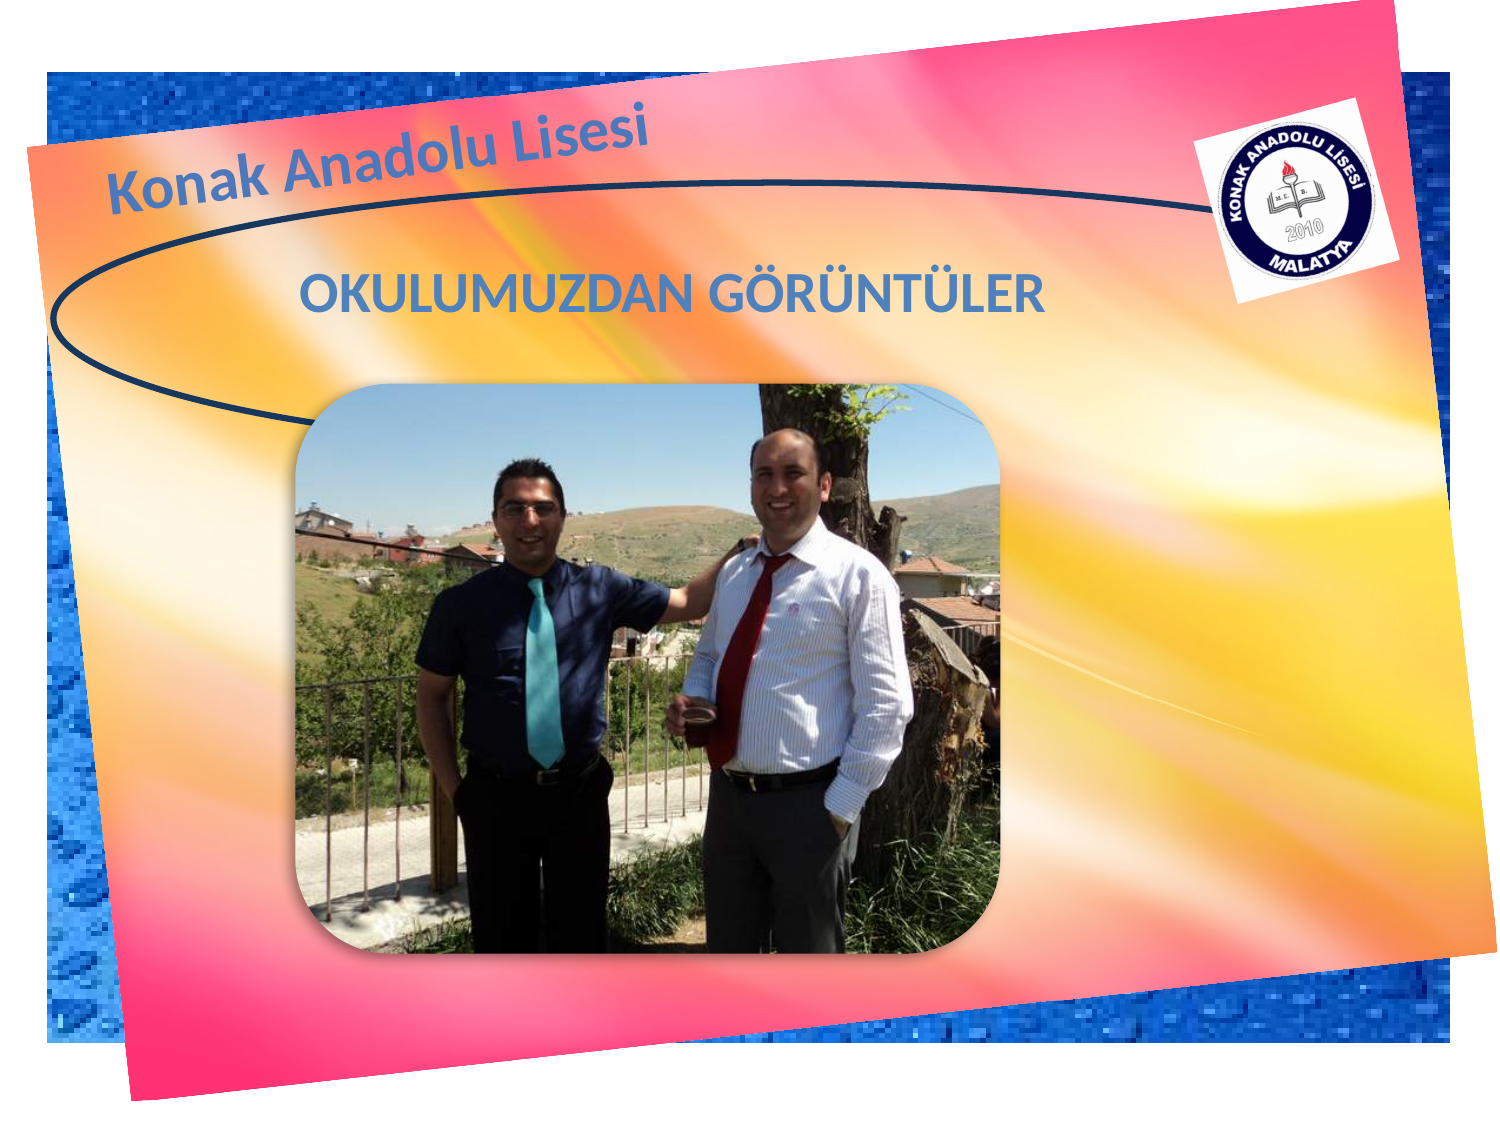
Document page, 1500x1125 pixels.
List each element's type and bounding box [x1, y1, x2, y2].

picture [29, 145, 47, 312]
picture [295, 383, 1001, 954]
picture [766, 0, 1398, 67]
picture [127, 1043, 644, 1099]
text_box [47, 67, 1500, 1043]
